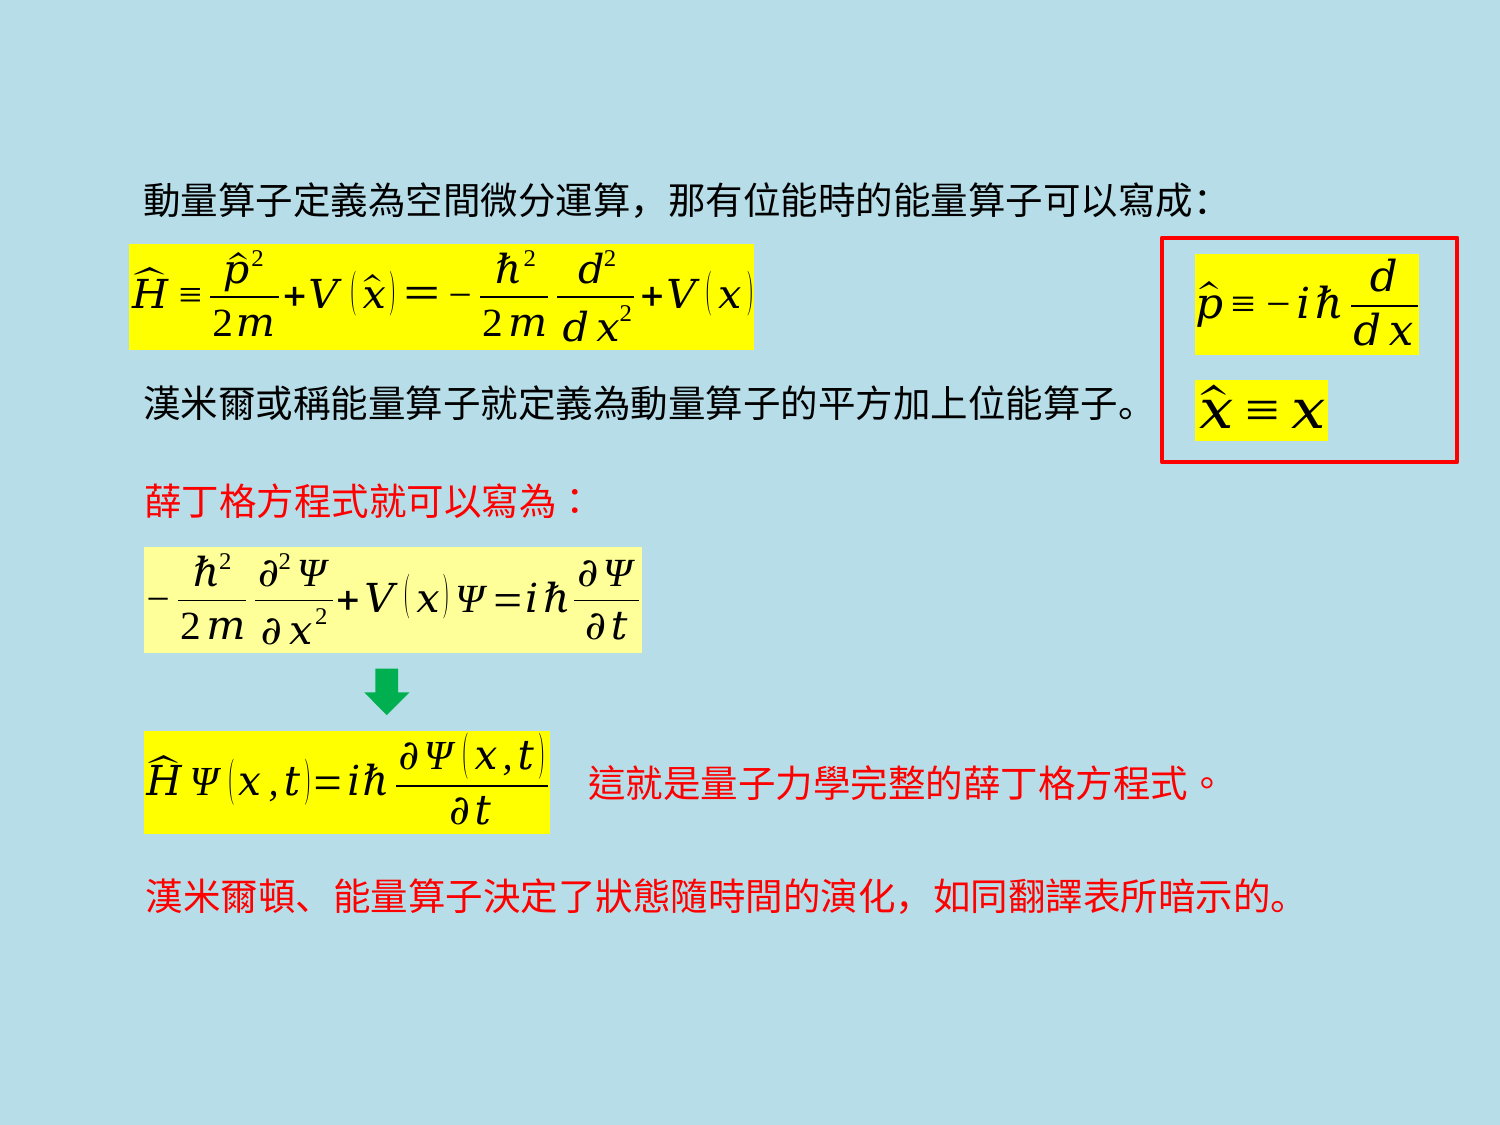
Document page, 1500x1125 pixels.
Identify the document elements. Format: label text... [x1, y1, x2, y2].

text_box [362, 666, 412, 718]
text_box 這就是量子力學完整的薛丁格方程式。 [573, 752, 1384, 812]
text_box 薛丁格方程式就可以寫為： [129, 470, 988, 531]
text_box 漢米爾或稱能量算子就定義為動量算子的平方加上位能算子。 [128, 372, 1293, 432]
text_box [1160, 236, 1459, 464]
